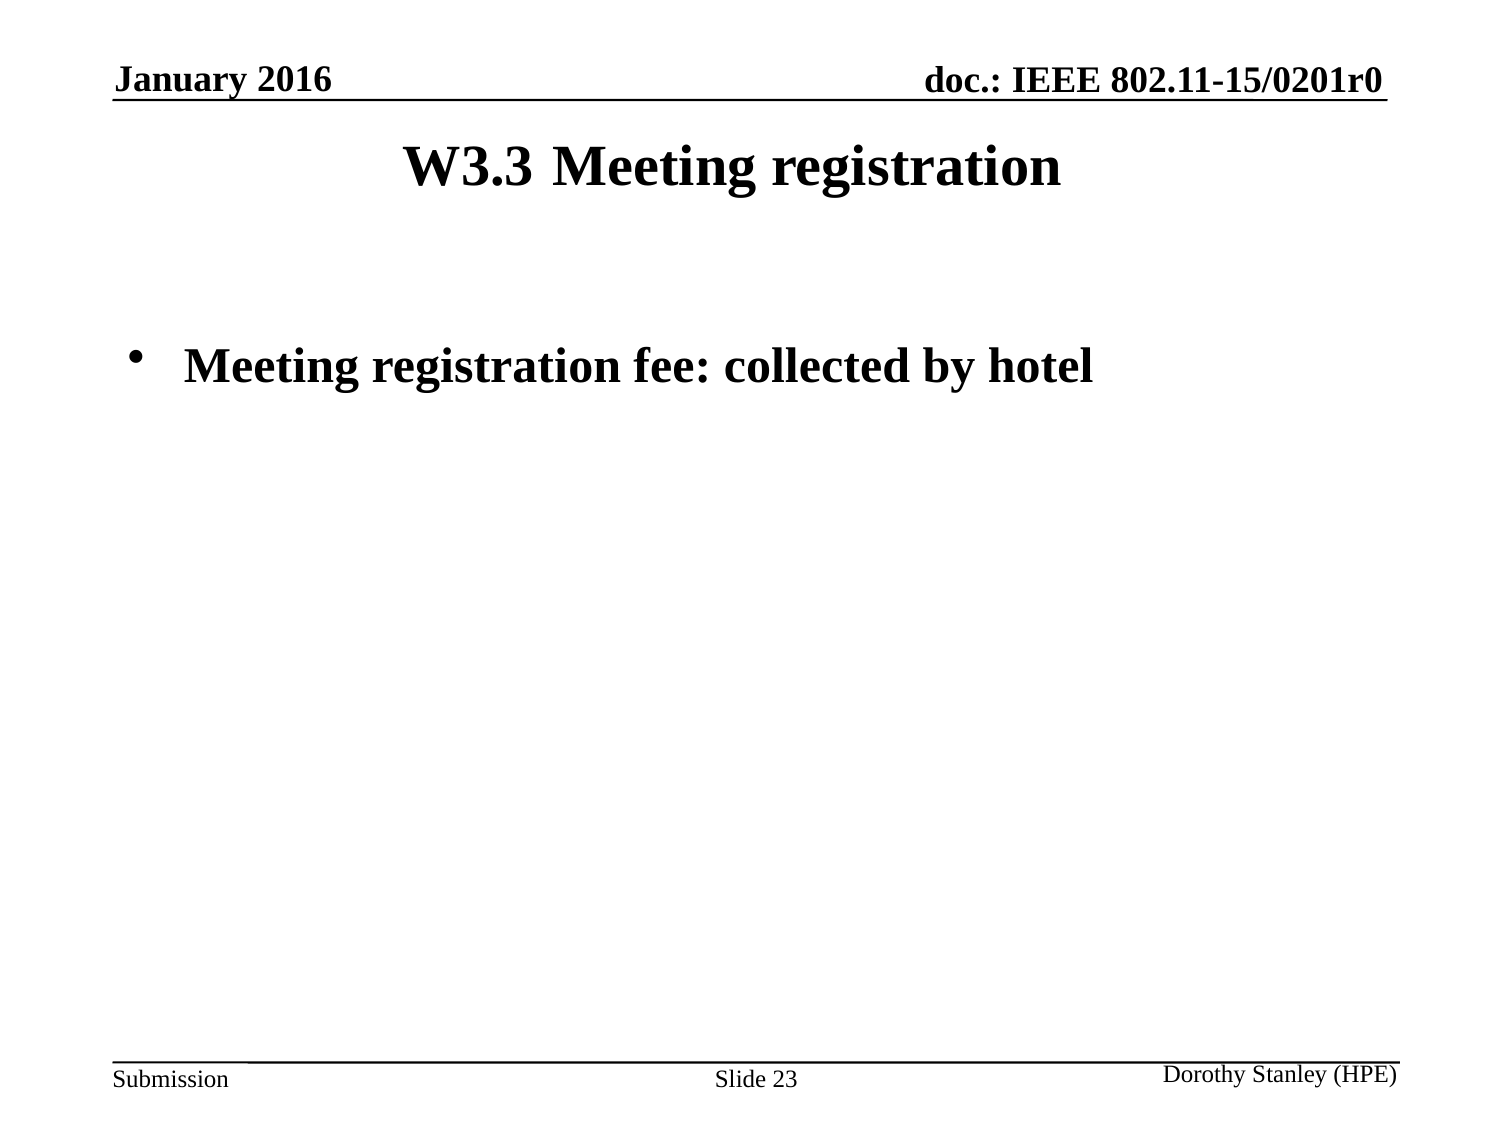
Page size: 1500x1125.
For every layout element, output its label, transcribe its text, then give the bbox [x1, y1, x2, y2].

footer Dorothy Stanley (HPE) [874, 1057, 1398, 1088]
title W3.3 Meeting registration [112, 112, 1353, 213]
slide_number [114, 54, 423, 100]
list Meeting registration fee: collected by hotel [112, 324, 1388, 1001]
slide_number Slide 23 [712, 1061, 800, 1093]
